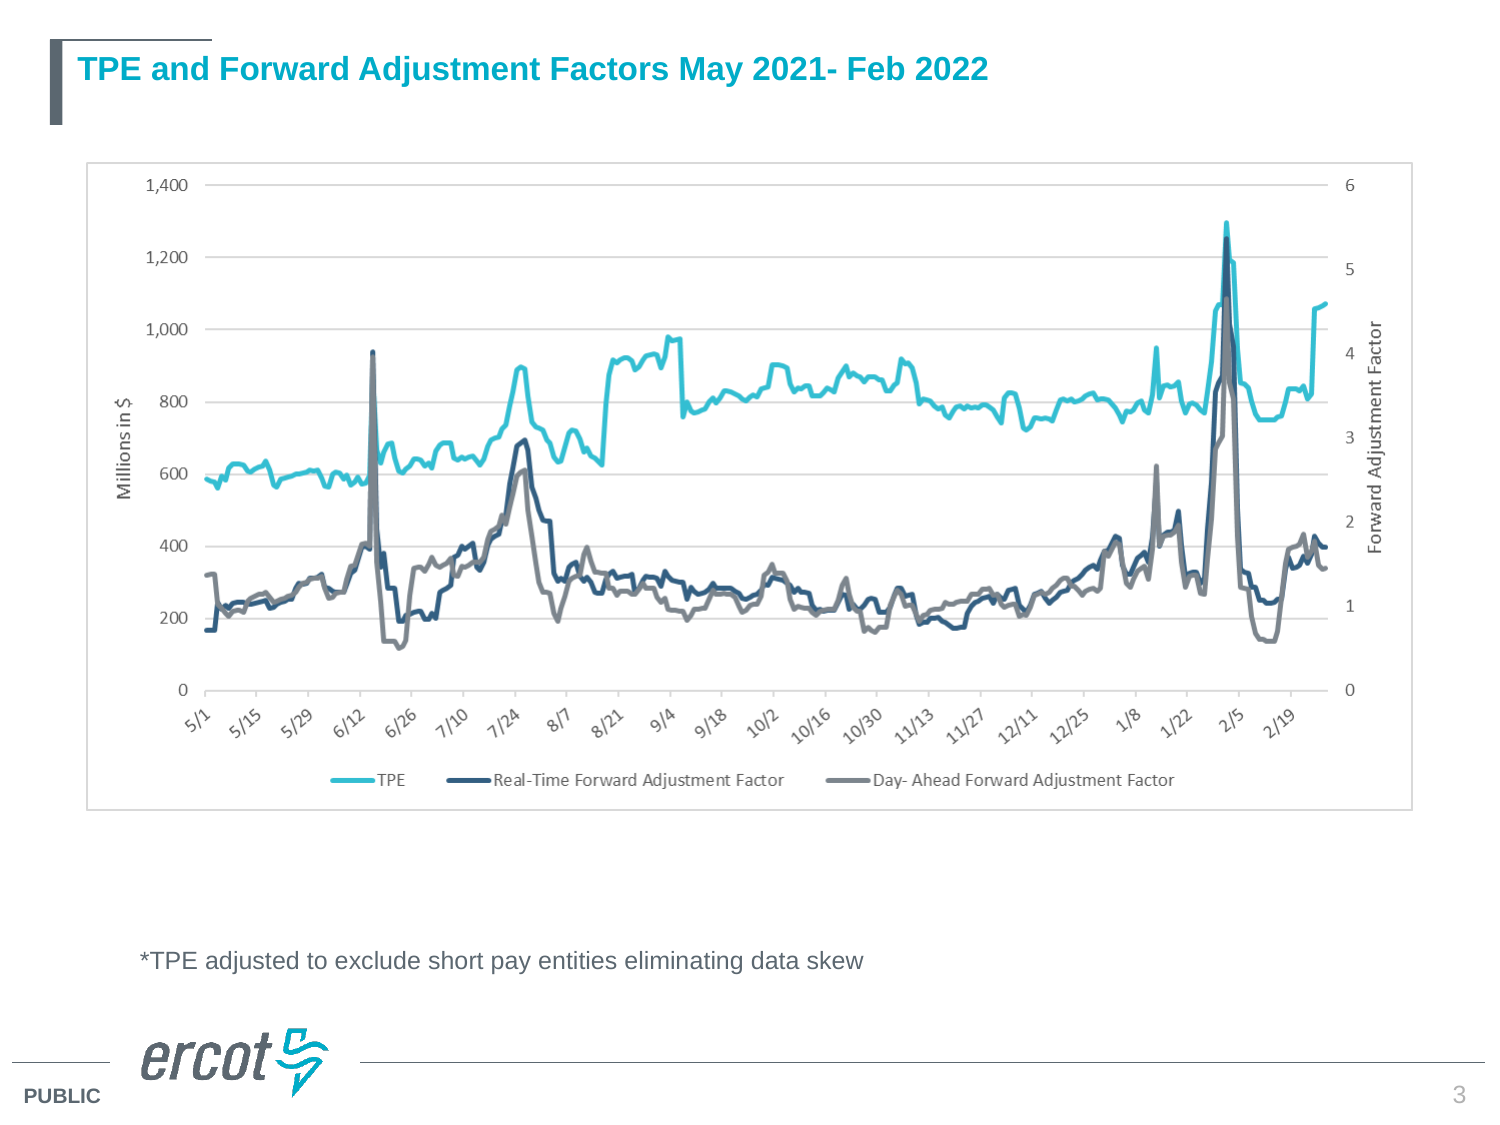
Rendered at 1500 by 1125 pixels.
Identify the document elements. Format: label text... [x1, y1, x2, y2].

picture [137, 1024, 332, 1100]
picture [86, 162, 1413, 811]
text_box *TPE adjusted to exclude short pay entities eliminating data skew [124, 937, 1413, 983]
slide_number 3 [1437, 1076, 1475, 1112]
title TPE and Forward Adjustment Factors May 2021- Feb 2022 [62, 39, 1450, 228]
